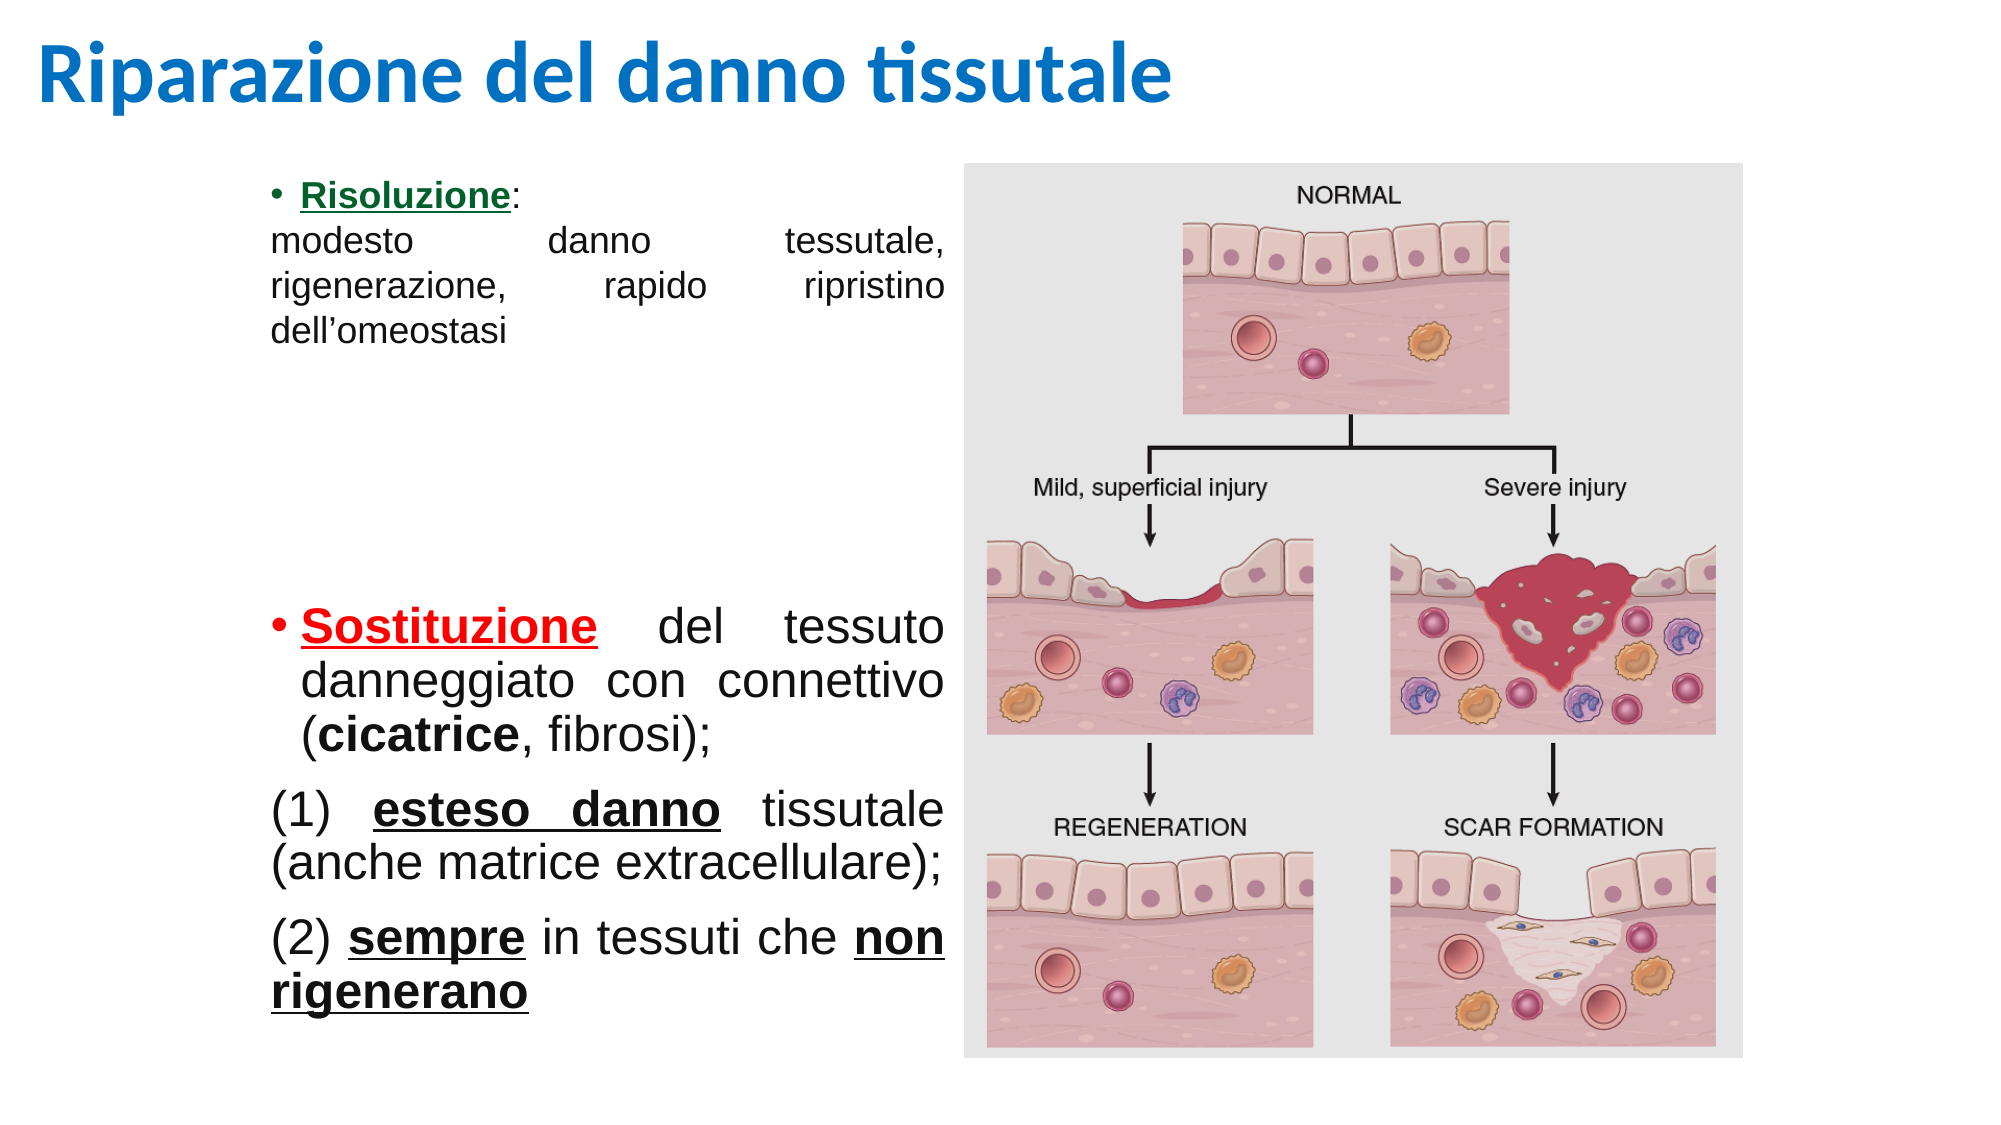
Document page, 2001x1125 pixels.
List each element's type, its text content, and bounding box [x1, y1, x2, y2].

picture [964, 163, 1743, 1058]
text_box Risoluzione: modesto danno tessutale, rigenerazione, rapido ripristino dell’omeostasi [255, 163, 961, 359]
title Riparazione del danno tissutale [22, 11, 1301, 138]
list Sostituzione del tessuto danneggiato con connettivo (cicatrice, fibrosi); (1) esteso danno tissutale (anche matrice extracellulare); (2) sempre in tessuti che non rigenerano [255, 592, 961, 1054]
